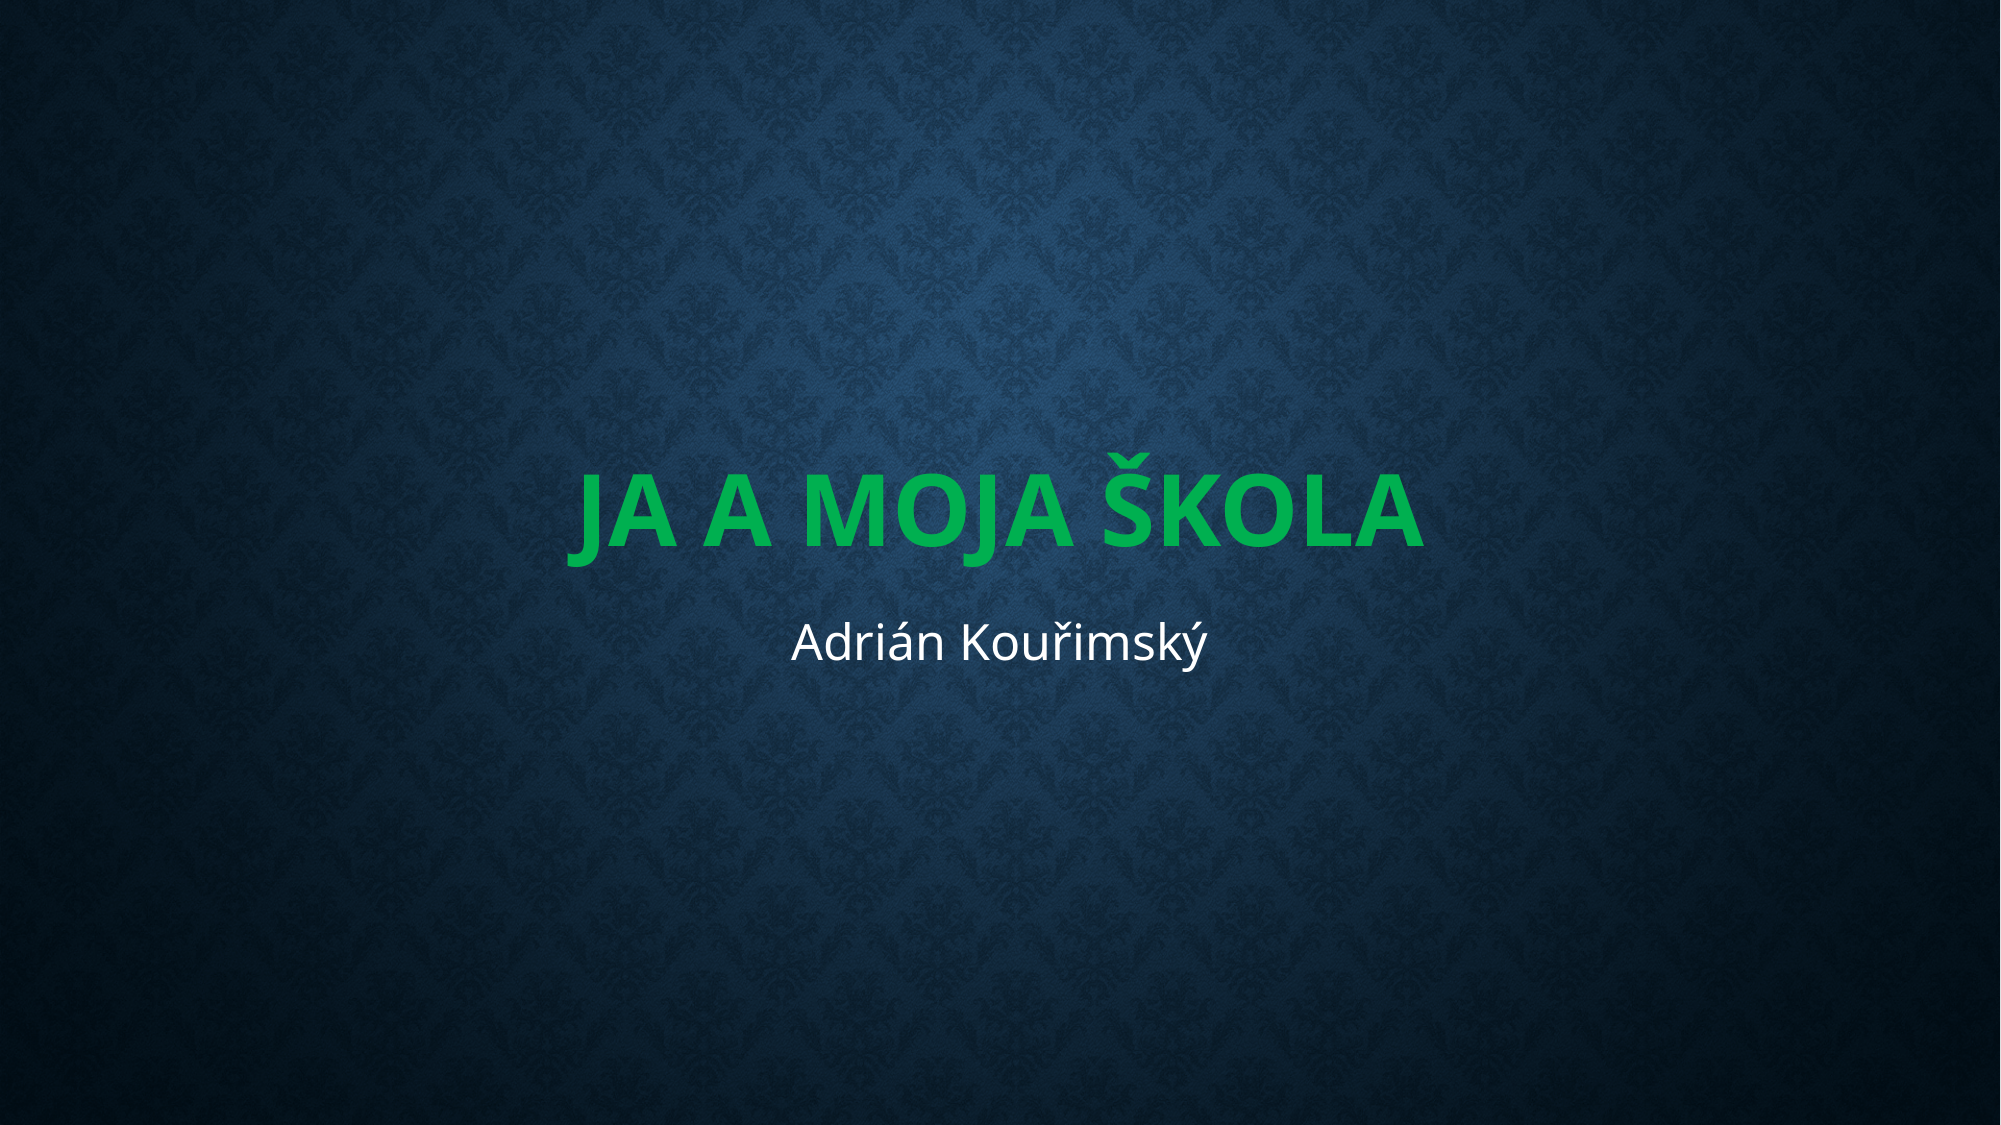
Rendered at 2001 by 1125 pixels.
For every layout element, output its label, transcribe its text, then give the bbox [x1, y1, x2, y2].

subtitle Adrián Kouřimský [261, 590, 1739, 863]
title Ja a moja škola [261, 184, 1739, 576]
